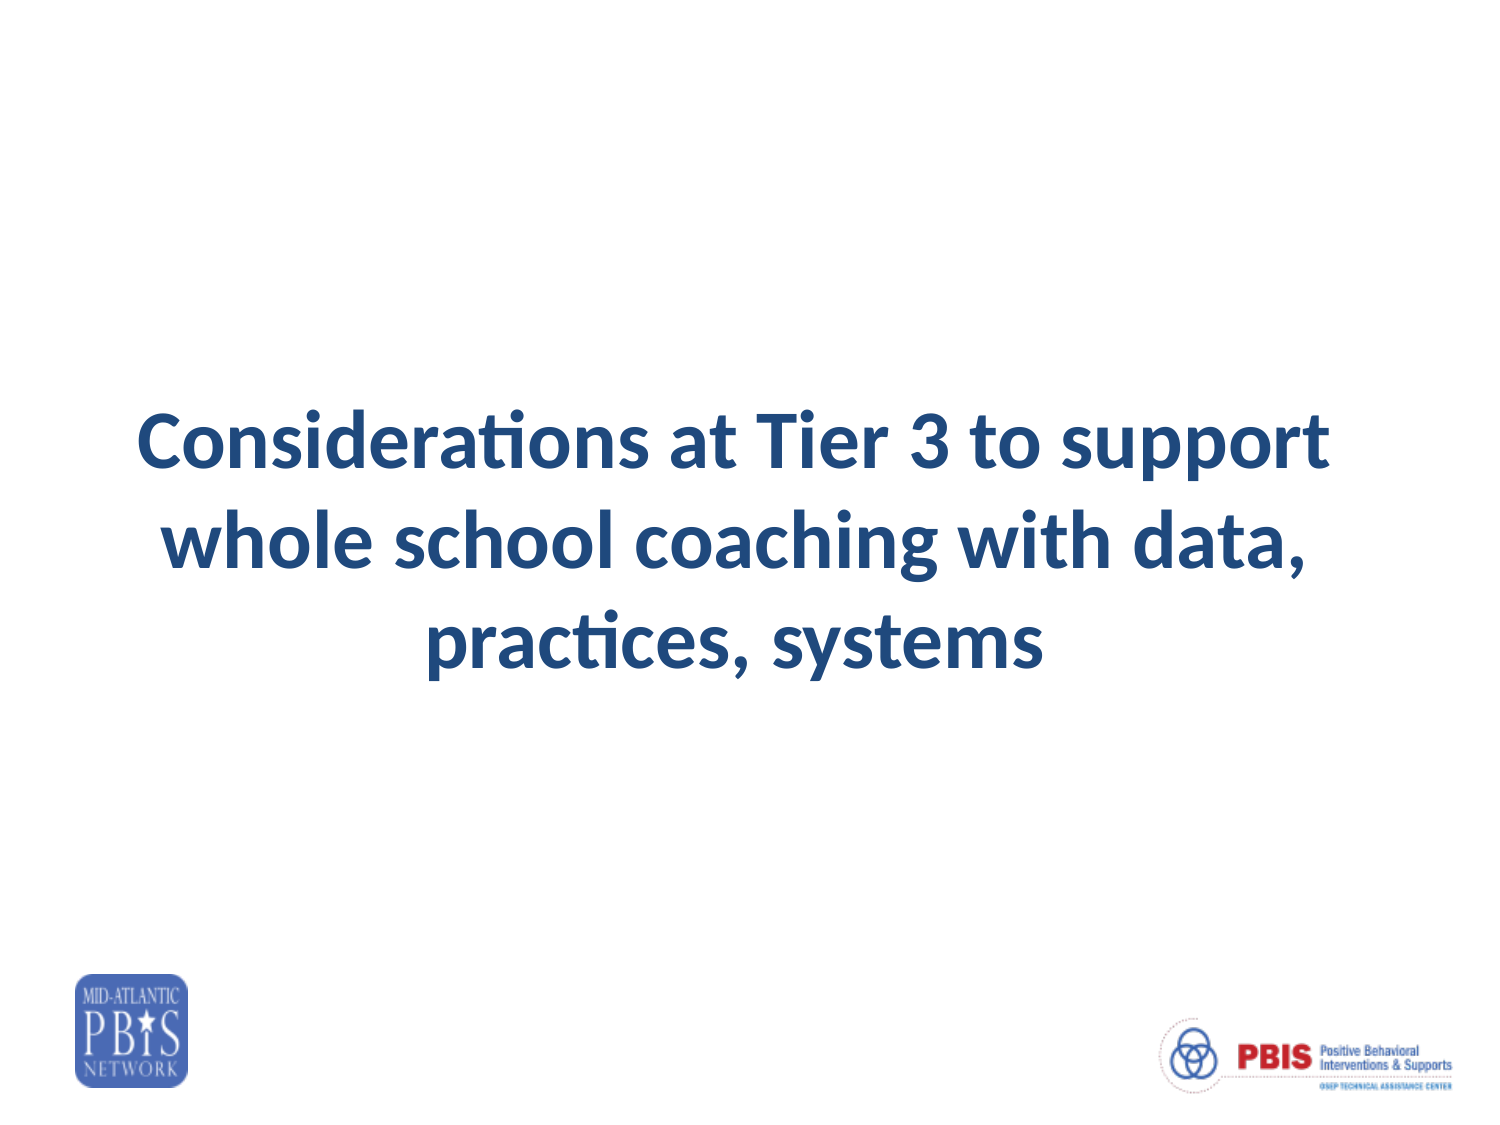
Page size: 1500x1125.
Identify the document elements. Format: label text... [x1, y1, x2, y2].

picture [1395, 987, 1475, 1125]
title Considerations at Tier 3 to support whole school coaching with data, practices, systems [75, 45, 1395, 1125]
